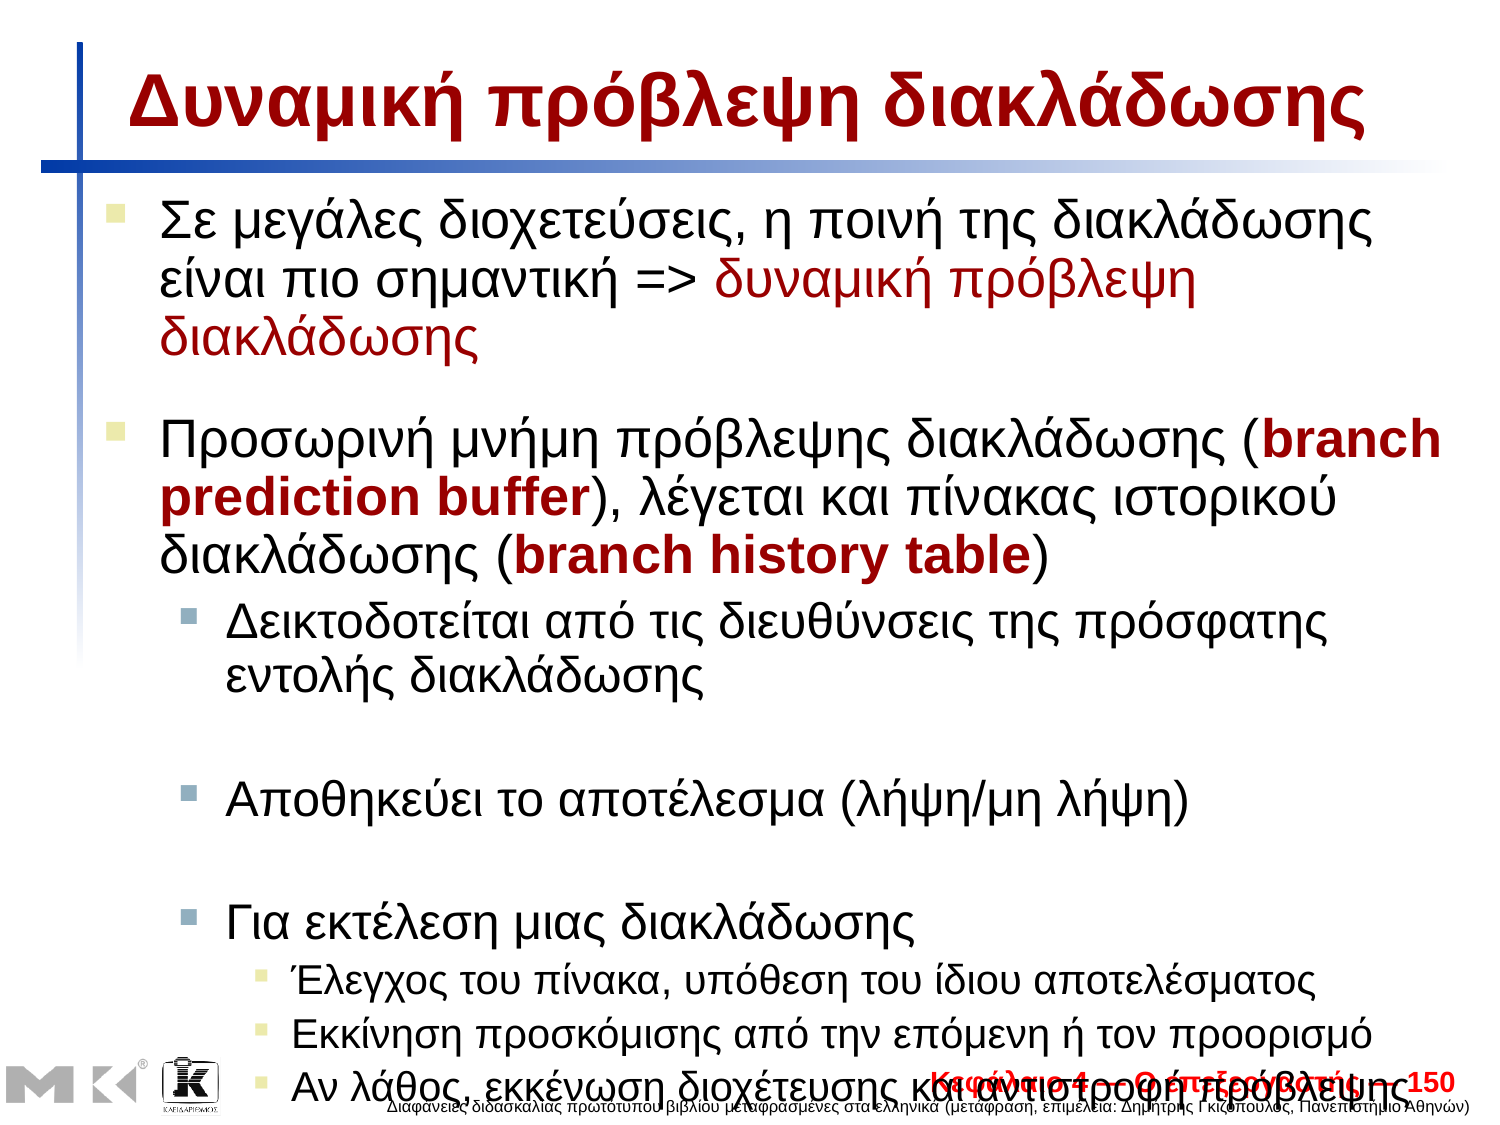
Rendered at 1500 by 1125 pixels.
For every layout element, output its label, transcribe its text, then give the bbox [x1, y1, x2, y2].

title Δυναμική πρόβλεψη διακλάδωσης [112, 43, 1468, 149]
list Σε μεγάλες διοχετεύσεις, η ποινή της διακλάδωσης είναι πιο σημαντική => δυναμική πρόβλεψη διακλάδωσης Προσωρινή μνήμη πρόβλεψης διακλάδωσης (branch prediction buffer), λέγεται και πίνακας ιστορικού διακλάδωσης (branch history table) Δεικτοδοτείται από τις διευθύνσεις της πρόσφατης εντολής διακλάδωσης Αποθηκεύει το αποτέλεσμα (λήψη/μη λήψη) Για εκτέλεση μιας διακλάδωσης Έλεγχος του πίνακα, υπόθεση του ίδιου αποτελέσματος Εκκίνηση προσκόμισης από την επόμενη ή τον προορισμό Αν λάθος, εκκένωση διοχέτευσης και αντιστροφή πρόβλεψης [88, 184, 1469, 1071]
footer Κεφάλαιο 4 — Ο επεξεργαστής — 150 [277, 1046, 1471, 1106]
picture [5, 1058, 148, 1103]
